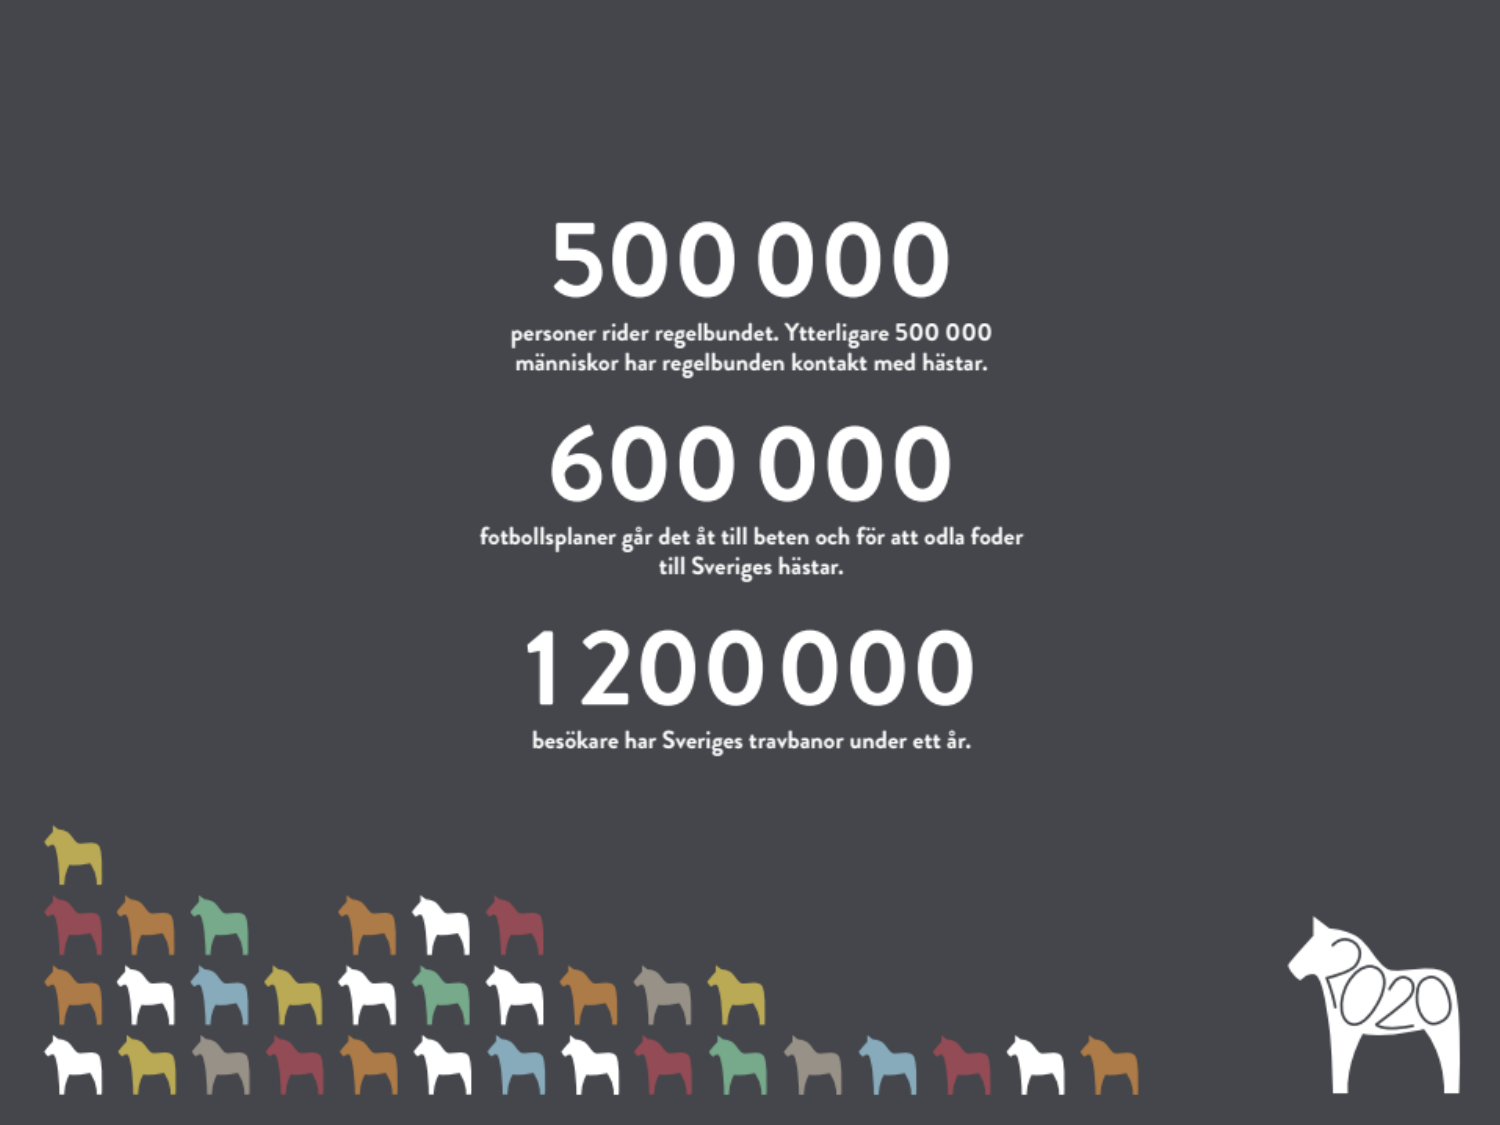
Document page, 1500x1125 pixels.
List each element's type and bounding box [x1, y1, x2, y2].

text_box [213, 225, 1115, 393]
